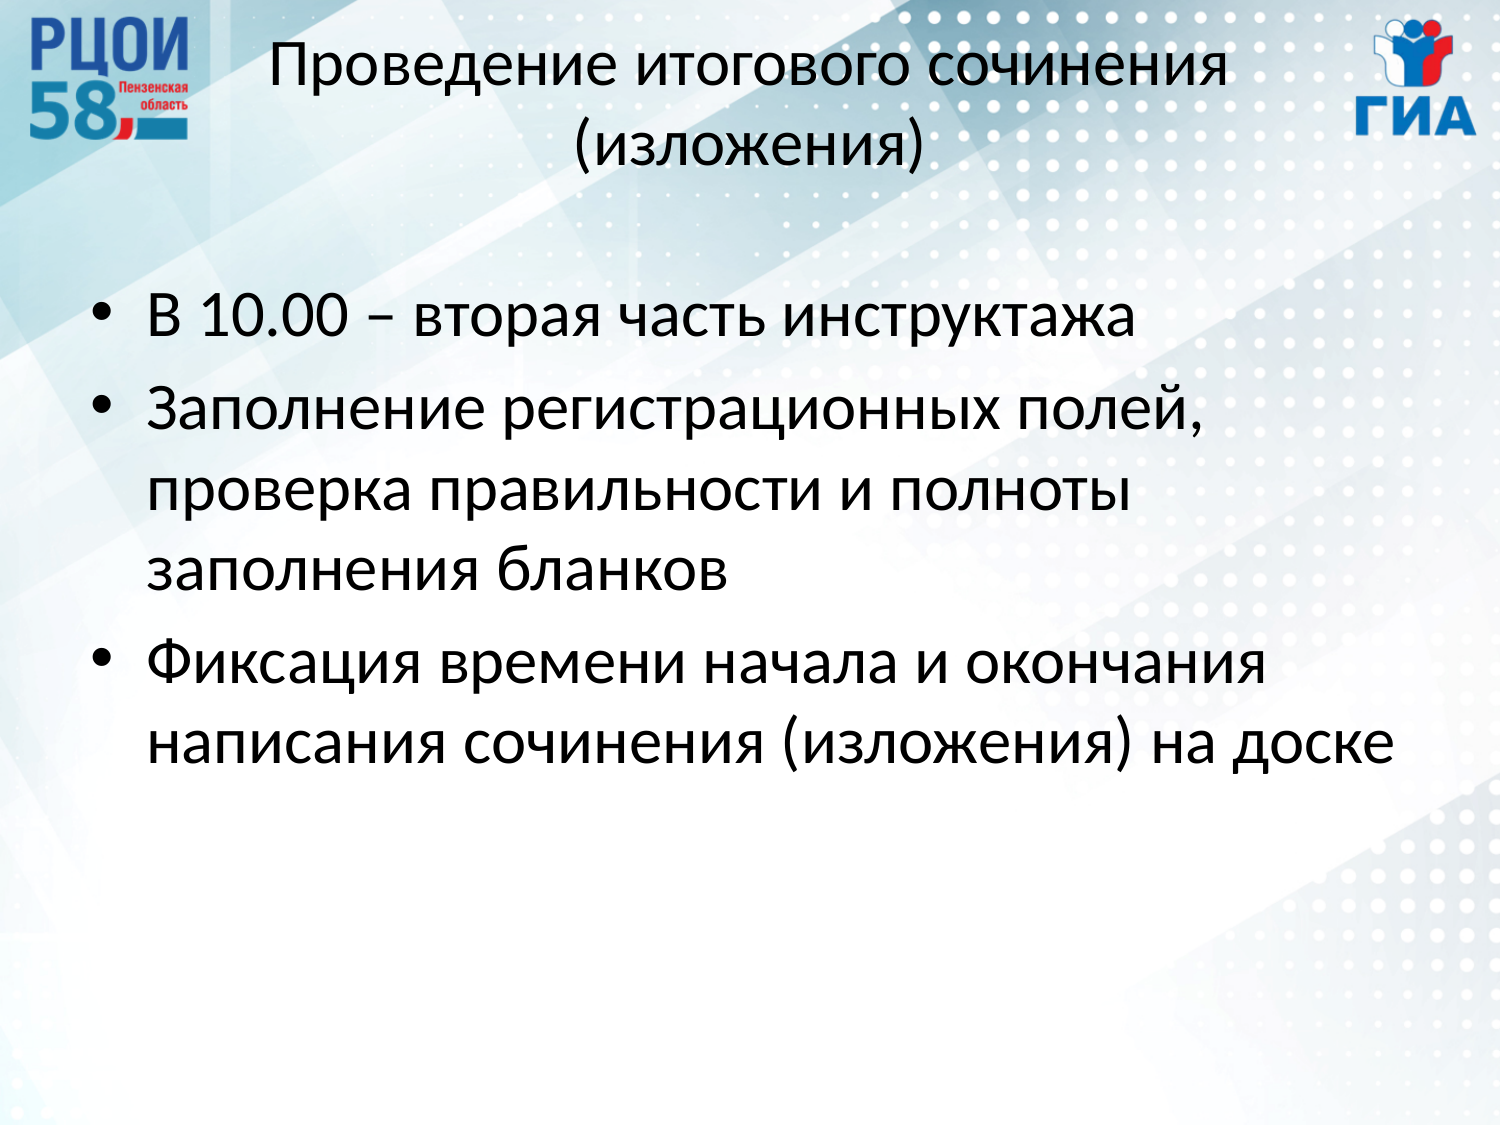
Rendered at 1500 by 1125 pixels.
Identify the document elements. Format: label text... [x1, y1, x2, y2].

picture [0, 0, 1500, 1125]
title Проведение итогового сочинения (изложения) [75, 45, 1425, 233]
list В 10.00 – вторая часть инструктажа Заполнение регистрационных полей, проверка правильности и полноты заполнения бланков Фиксация времени начала и окончания написания сочинения (изложения) на доске [75, 262, 1425, 1005]
